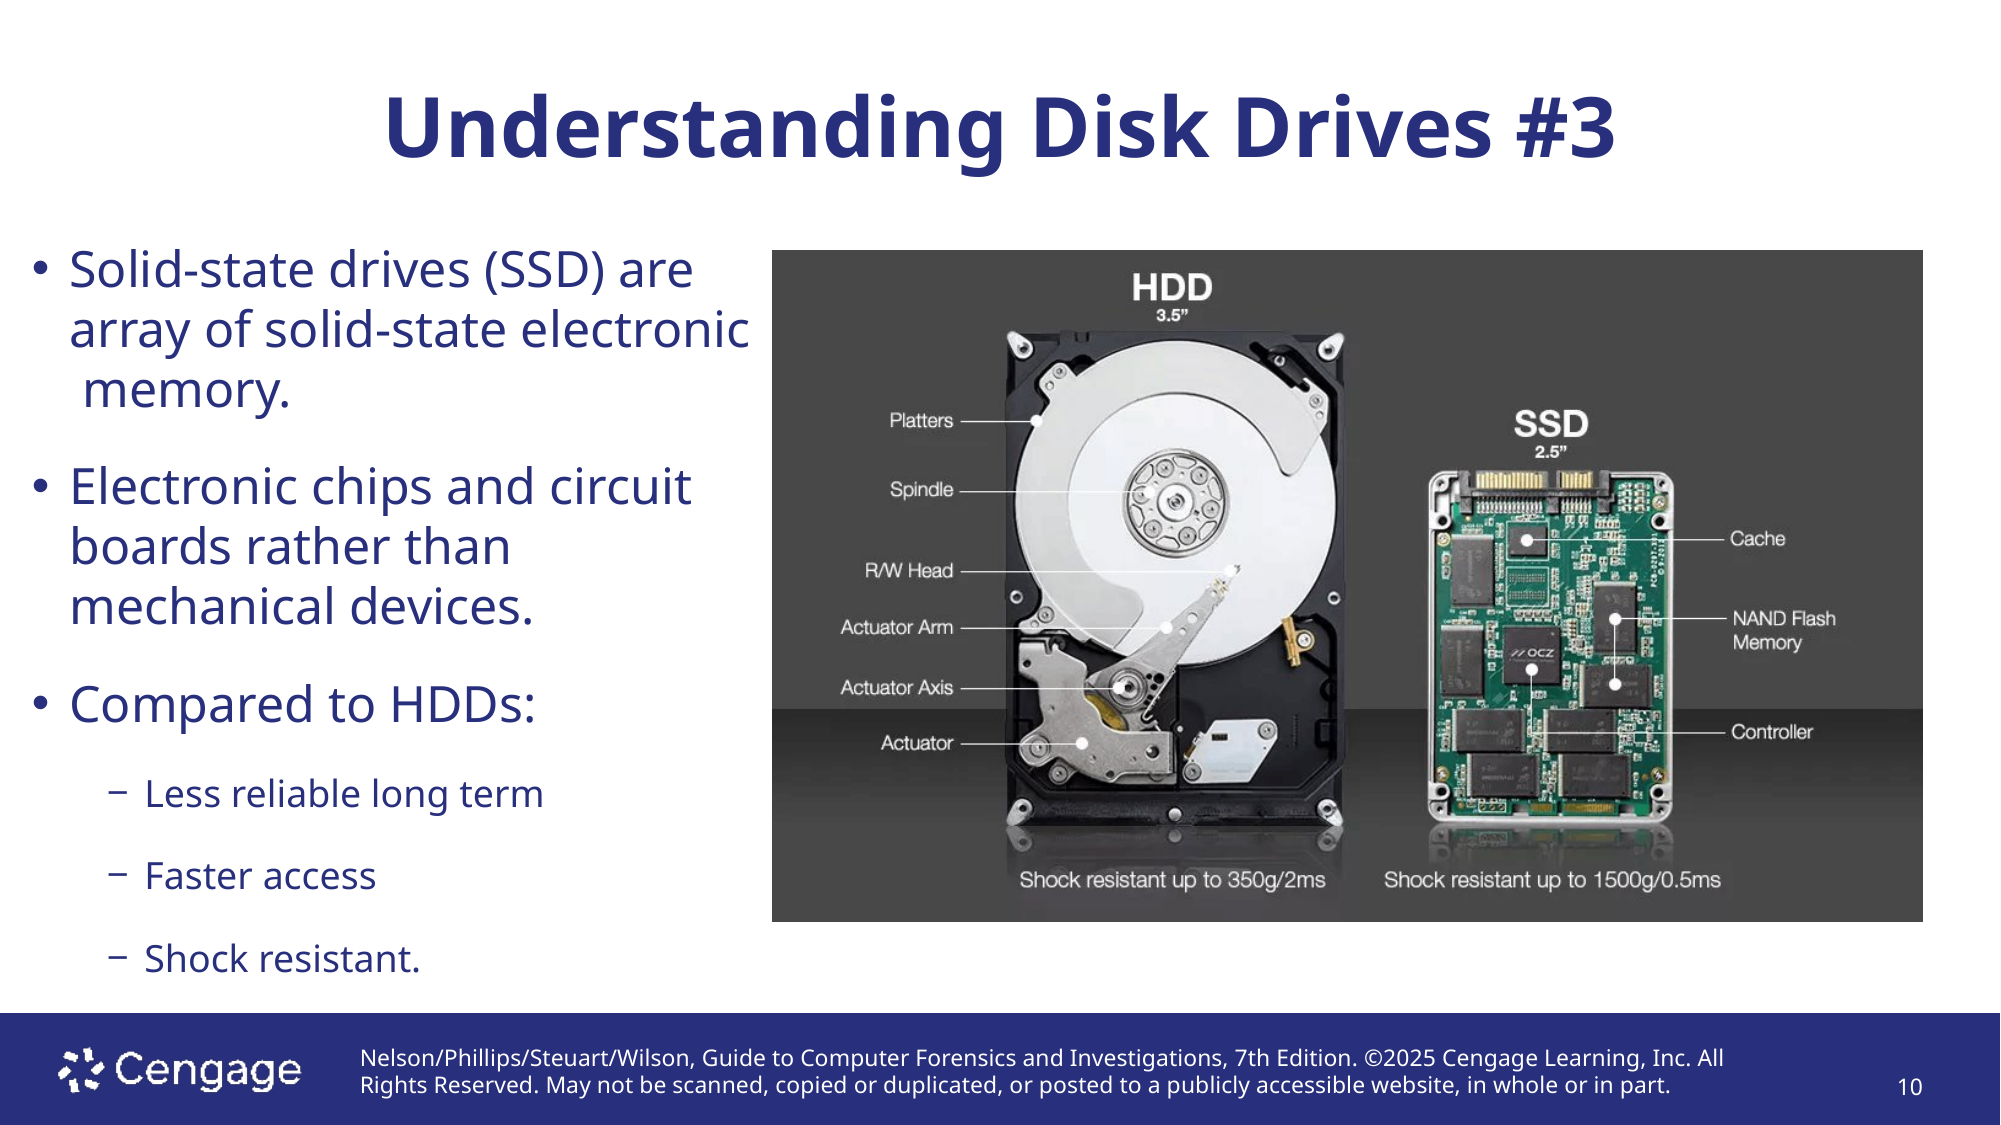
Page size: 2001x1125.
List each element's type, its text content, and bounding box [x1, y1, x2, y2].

picture [30, 1020, 329, 1121]
picture [772, 250, 1923, 922]
title Understanding Disk Drives #3 [78, 77, 1923, 250]
list Solid-state drives (SSD) are array of solid-state electronic memory. Electronic chips and circuit boards rather than mechanical devices. Compared to HDDs: Less reliable long term Faster access Shock resistant. [16, 229, 773, 944]
